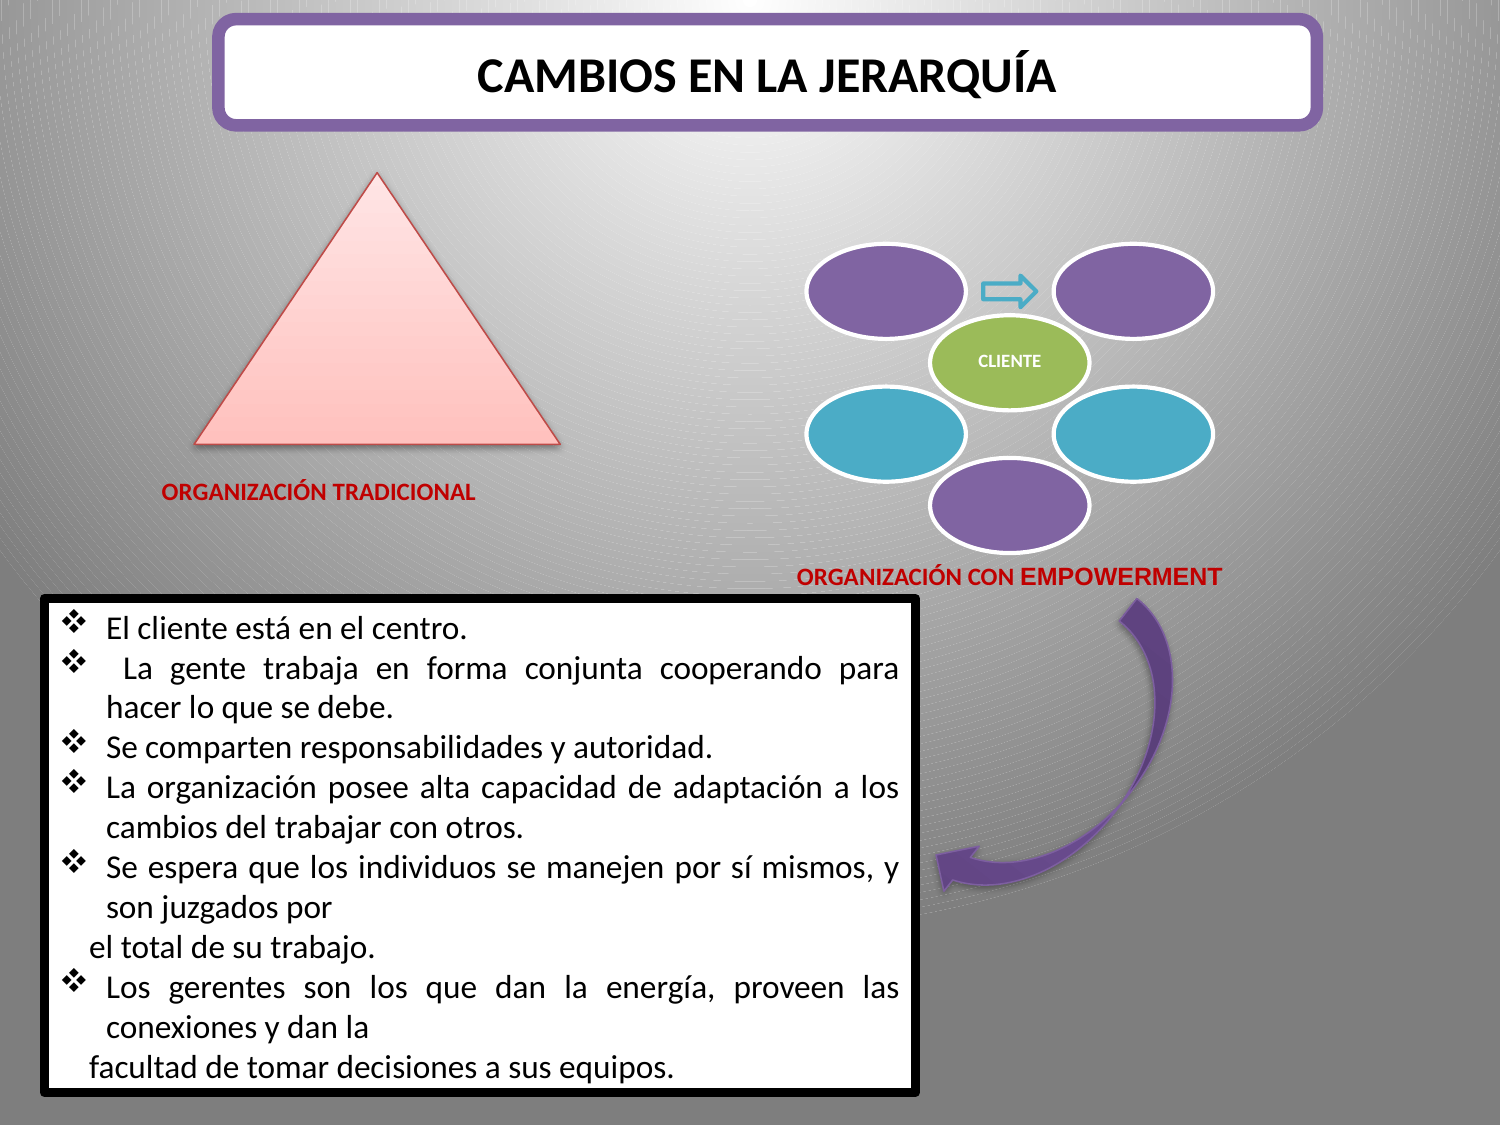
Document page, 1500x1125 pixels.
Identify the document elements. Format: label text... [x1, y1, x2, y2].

text_box El cliente está en el centro. La gente trabaja en forma conjunta cooperando para hacer lo que se debe. Se comparten responsabilidades y autoridad. La organización posee alta capacidad de adaptación a los cambios del trabajar con otros. Se espera que los individuos se manejen por sí mismos, y son juzgados por el total de su trabajo. Los gerentes son los que dan la energía, proveen las conexiones y dan la facultad de tomar decisiones a sus equipos. [42, 596, 917, 1094]
text_box ORGANIZACIÓN CON EMPOWERMENT [690, 561, 1329, 598]
text_box CAMBIOS EN LA JERARQUÍA [216, 16, 1320, 128]
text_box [690, 172, 1330, 554]
text_box ORGANIZACIÓN TRADICIONAL [146, 468, 608, 513]
text_box [193, 171, 561, 446]
text_box [935, 597, 1174, 892]
